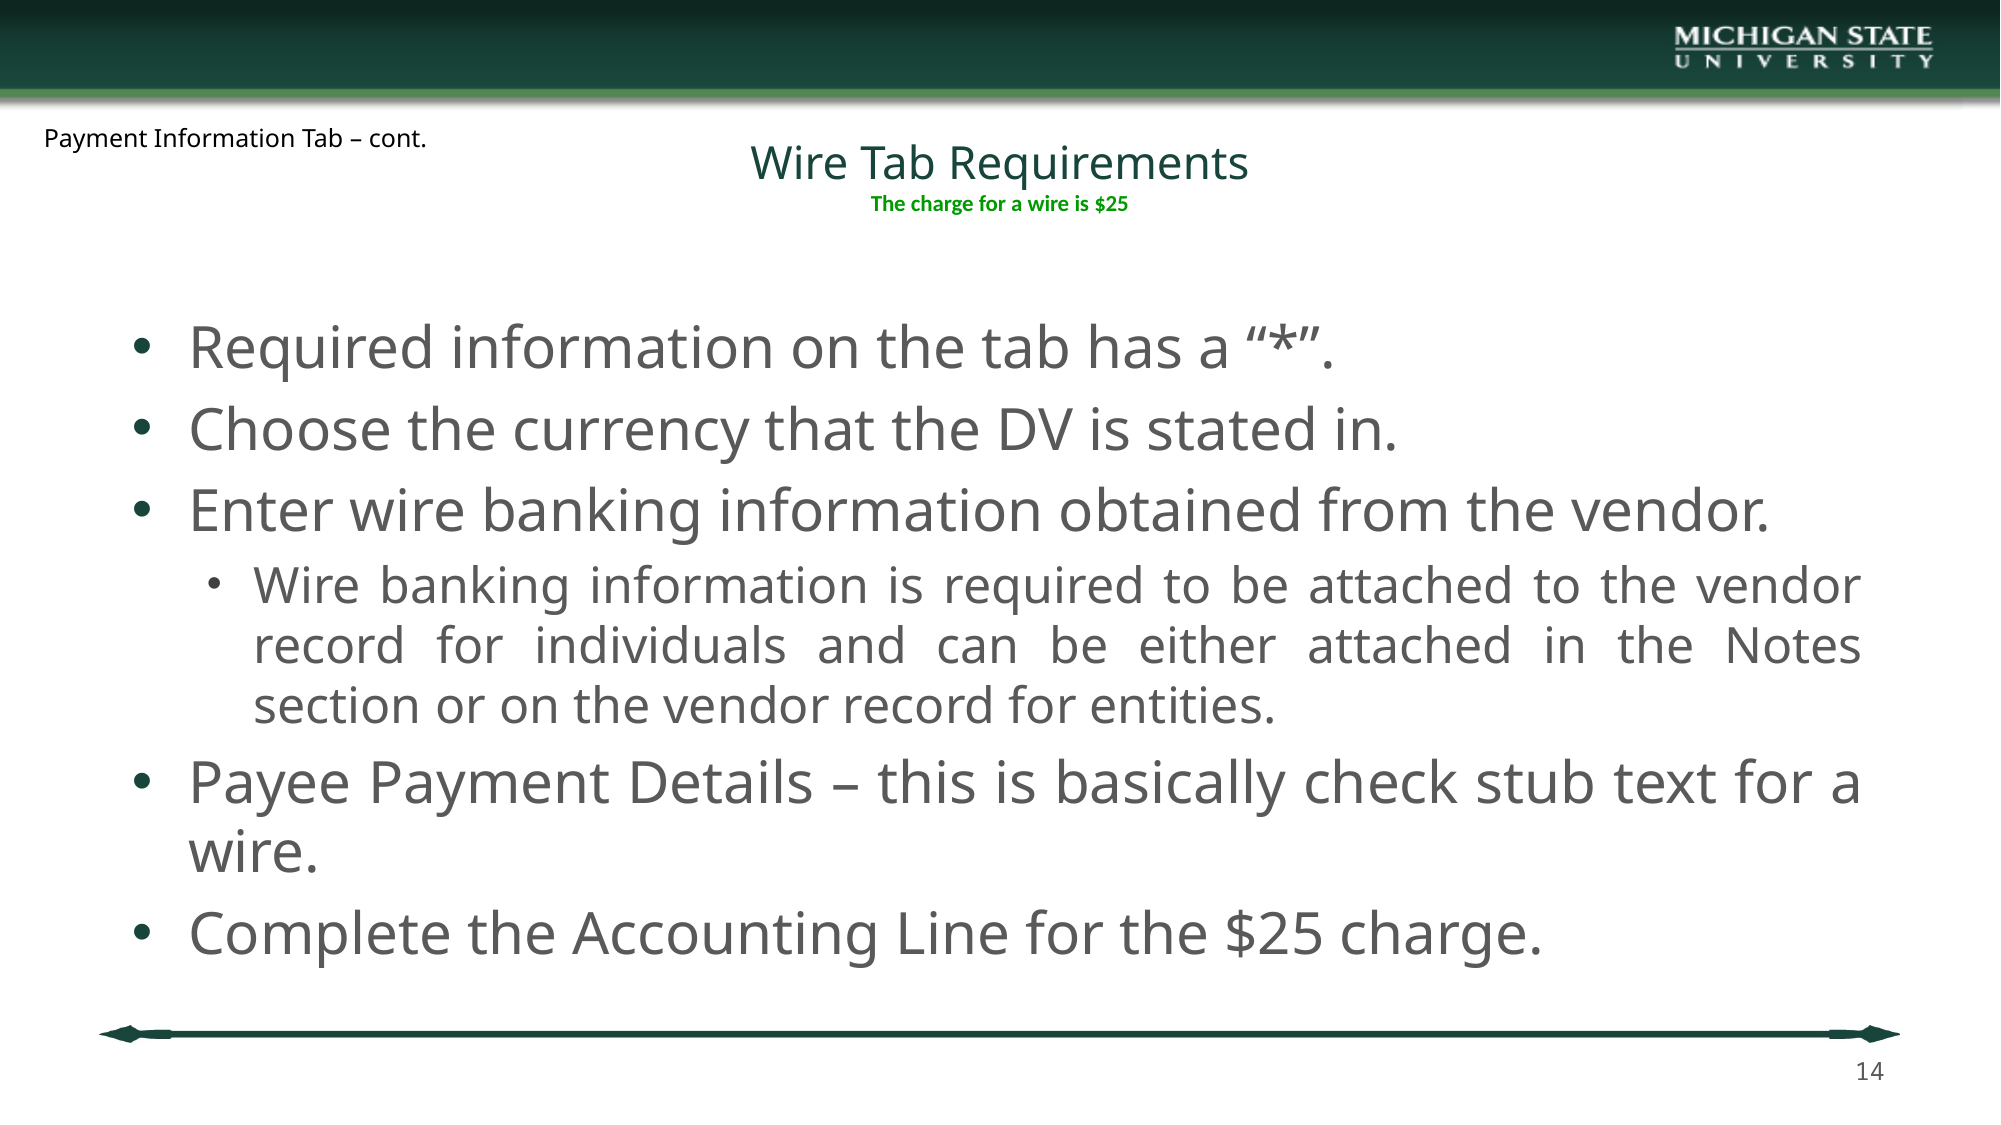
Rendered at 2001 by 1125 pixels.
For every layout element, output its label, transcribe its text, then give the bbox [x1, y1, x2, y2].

text_box Payment Information Tab – cont. [28, 114, 548, 160]
picture [0, 0, 2000, 110]
list Required information on the tab has a “*”. Choose the currency that the DV is stated in. Enter wire banking information obtained from the vendor. Wire banking information is required to be attached to the vendor record for individuals and can be either attached in the Notes section or on the vendor record for entities. Payee Payment Details – this is basically check stub text for a wire. Complete the Accounting Line for the $25 charge. [117, 302, 1879, 983]
picture [99, 1025, 1900, 1043]
slide_number 14 [1433, 1042, 1900, 1103]
title Wire Tab Requirements The charge for a wire is $25 [340, 126, 1660, 279]
